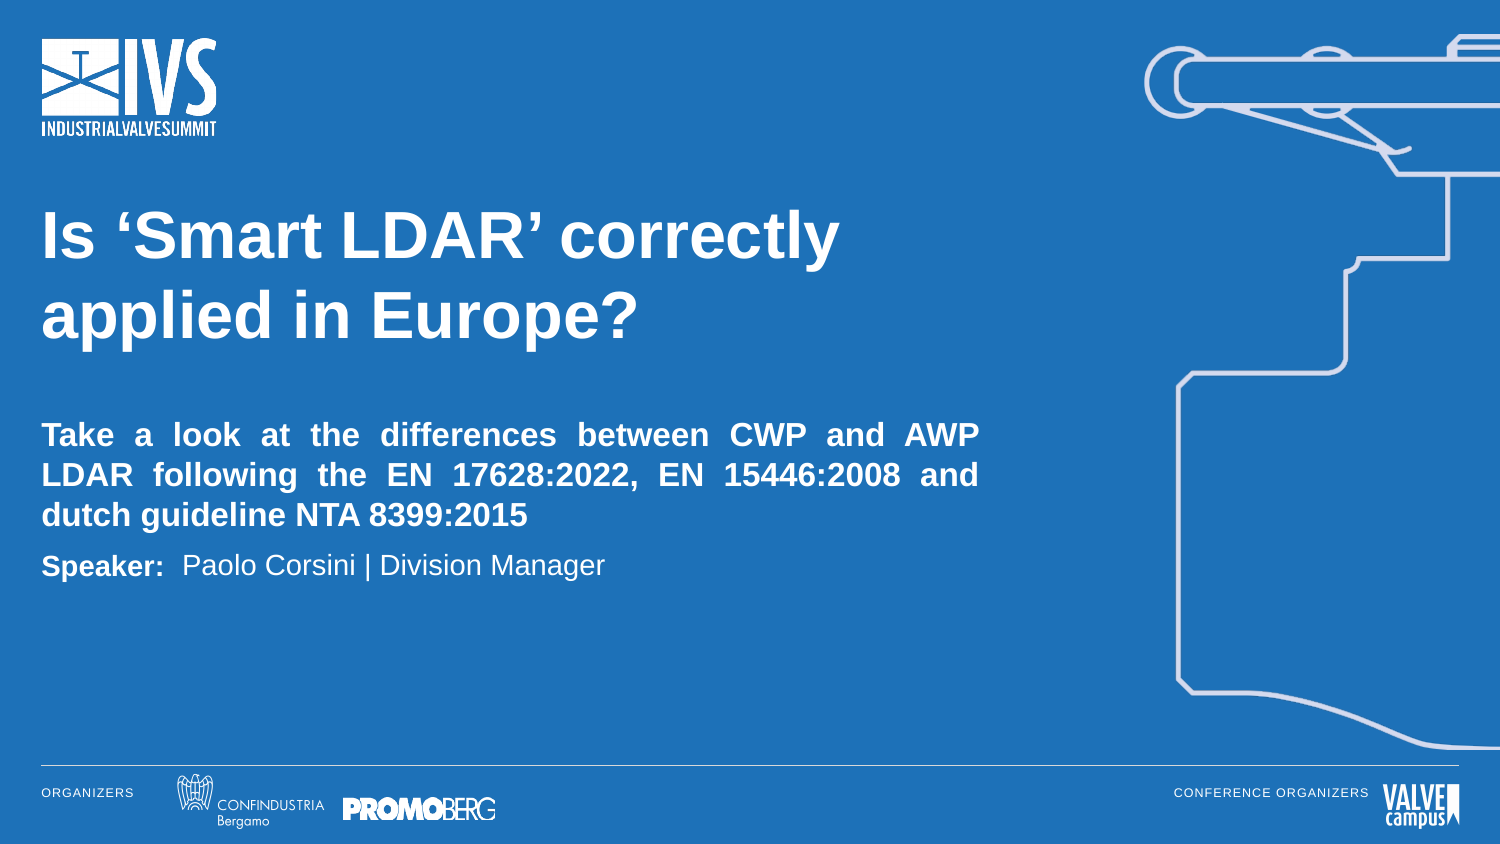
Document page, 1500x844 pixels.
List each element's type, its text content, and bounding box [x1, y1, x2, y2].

footer Speaker: [41, 546, 217, 592]
picture [1378, 763, 1464, 844]
title Is ‘Smart LDAR’ correctly applied in Europe? [41, 191, 981, 393]
list Take a look at the differences between CWP and AWP LDAR following the EN 17628:2022, EN 15446:2008 and dutch guideline NTA 8399:2015 [41, 413, 981, 526]
list Paolo Corsini | Division Manager [182, 550, 926, 643]
picture [167, 768, 334, 831]
